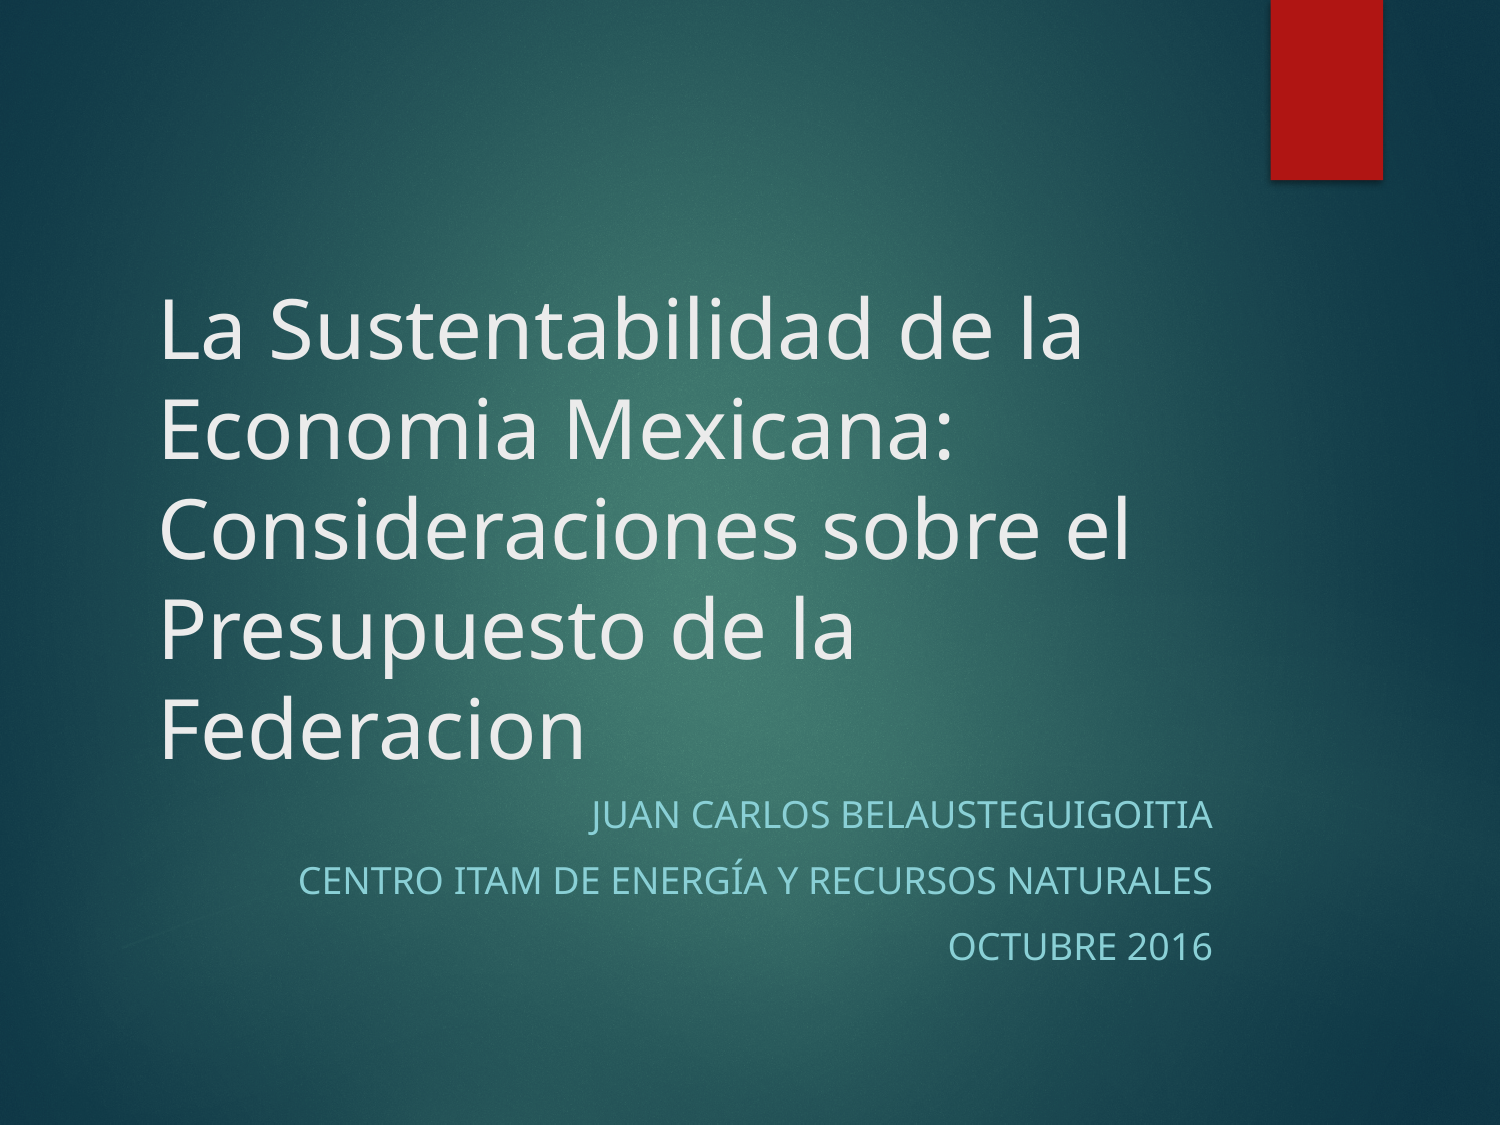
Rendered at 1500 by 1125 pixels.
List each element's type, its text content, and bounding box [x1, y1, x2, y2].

subtitle Juan Carlos Belausteguigoitia Centro ITAM de Energía y Recursos Naturales Octubre 2016 [142, 783, 1229, 925]
title La Sustentabilidad de la Economia Mexicana: Consideraciones sobre el Presupuesto de la Federacion [142, 237, 1229, 783]
